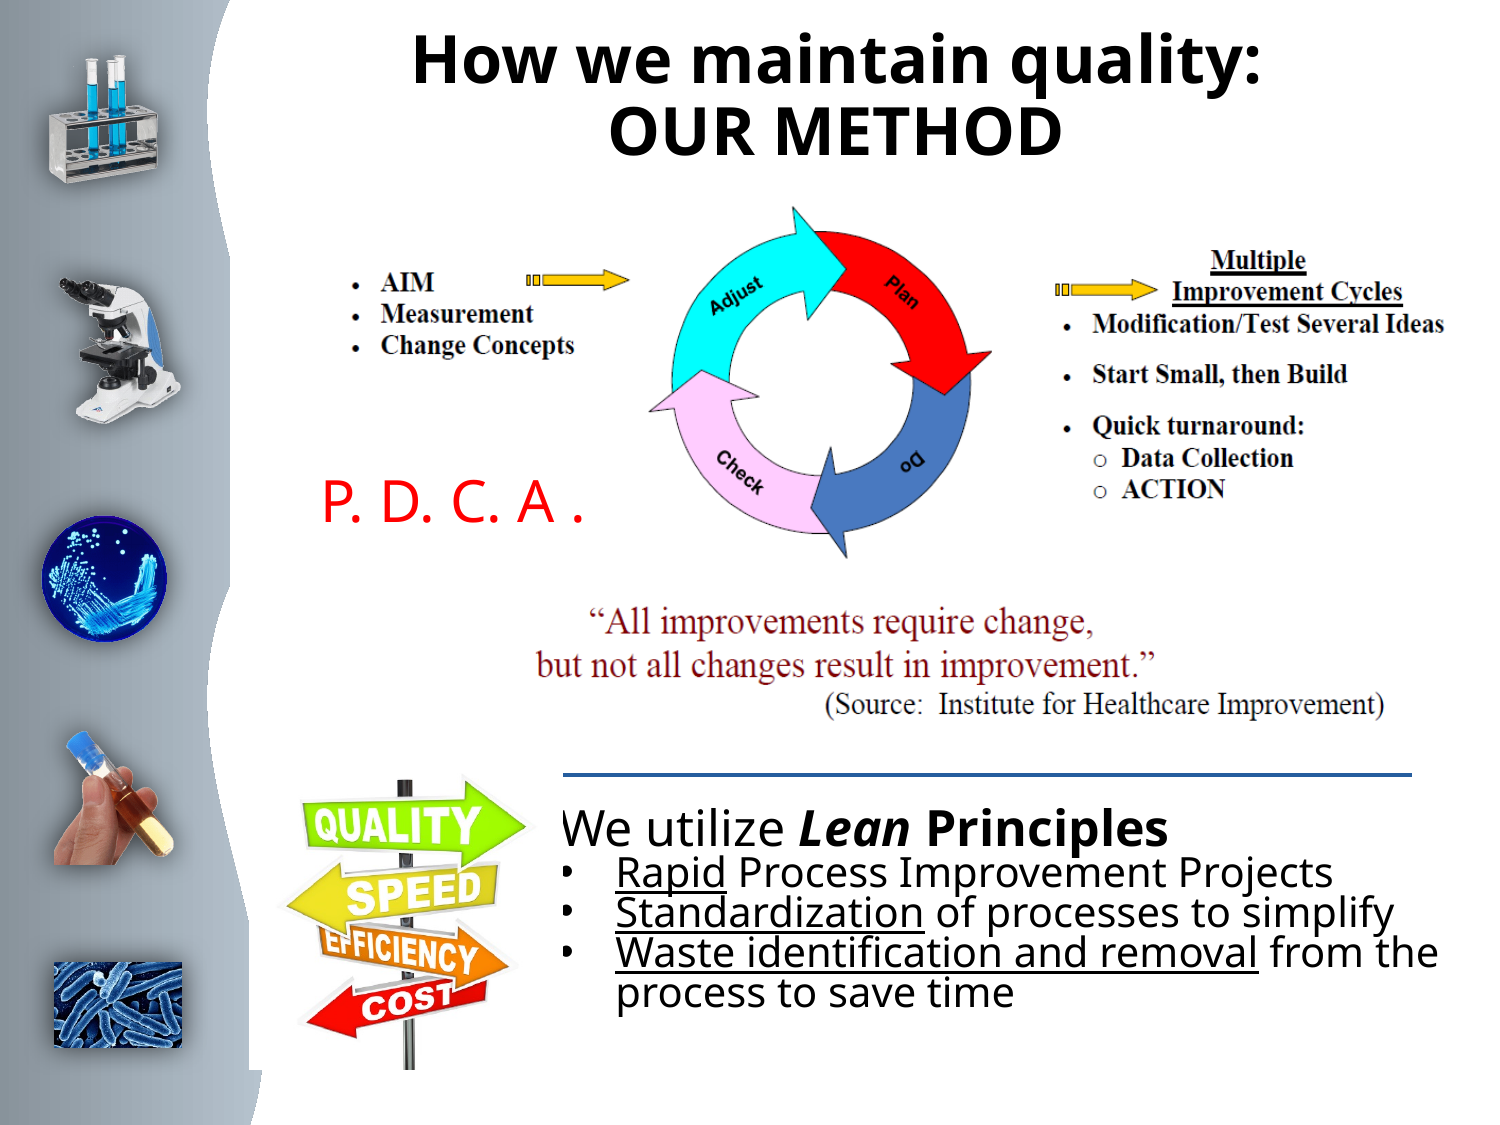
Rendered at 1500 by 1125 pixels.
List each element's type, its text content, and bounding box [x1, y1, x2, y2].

picture [248, 755, 563, 1070]
picture [54, 962, 182, 1048]
picture [37, 511, 172, 646]
picture [37, 267, 200, 430]
text_box We utilize Lean Principles Rapid Process Improvement Projects Standardization of processes to simplify Waste identification and removal from the process to save time [567, 800, 1457, 1024]
text_box How we maintain quality: OUR METHOD [216, 18, 1457, 157]
picture [54, 727, 192, 865]
picture [37, 50, 172, 186]
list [229, 175, 1470, 750]
